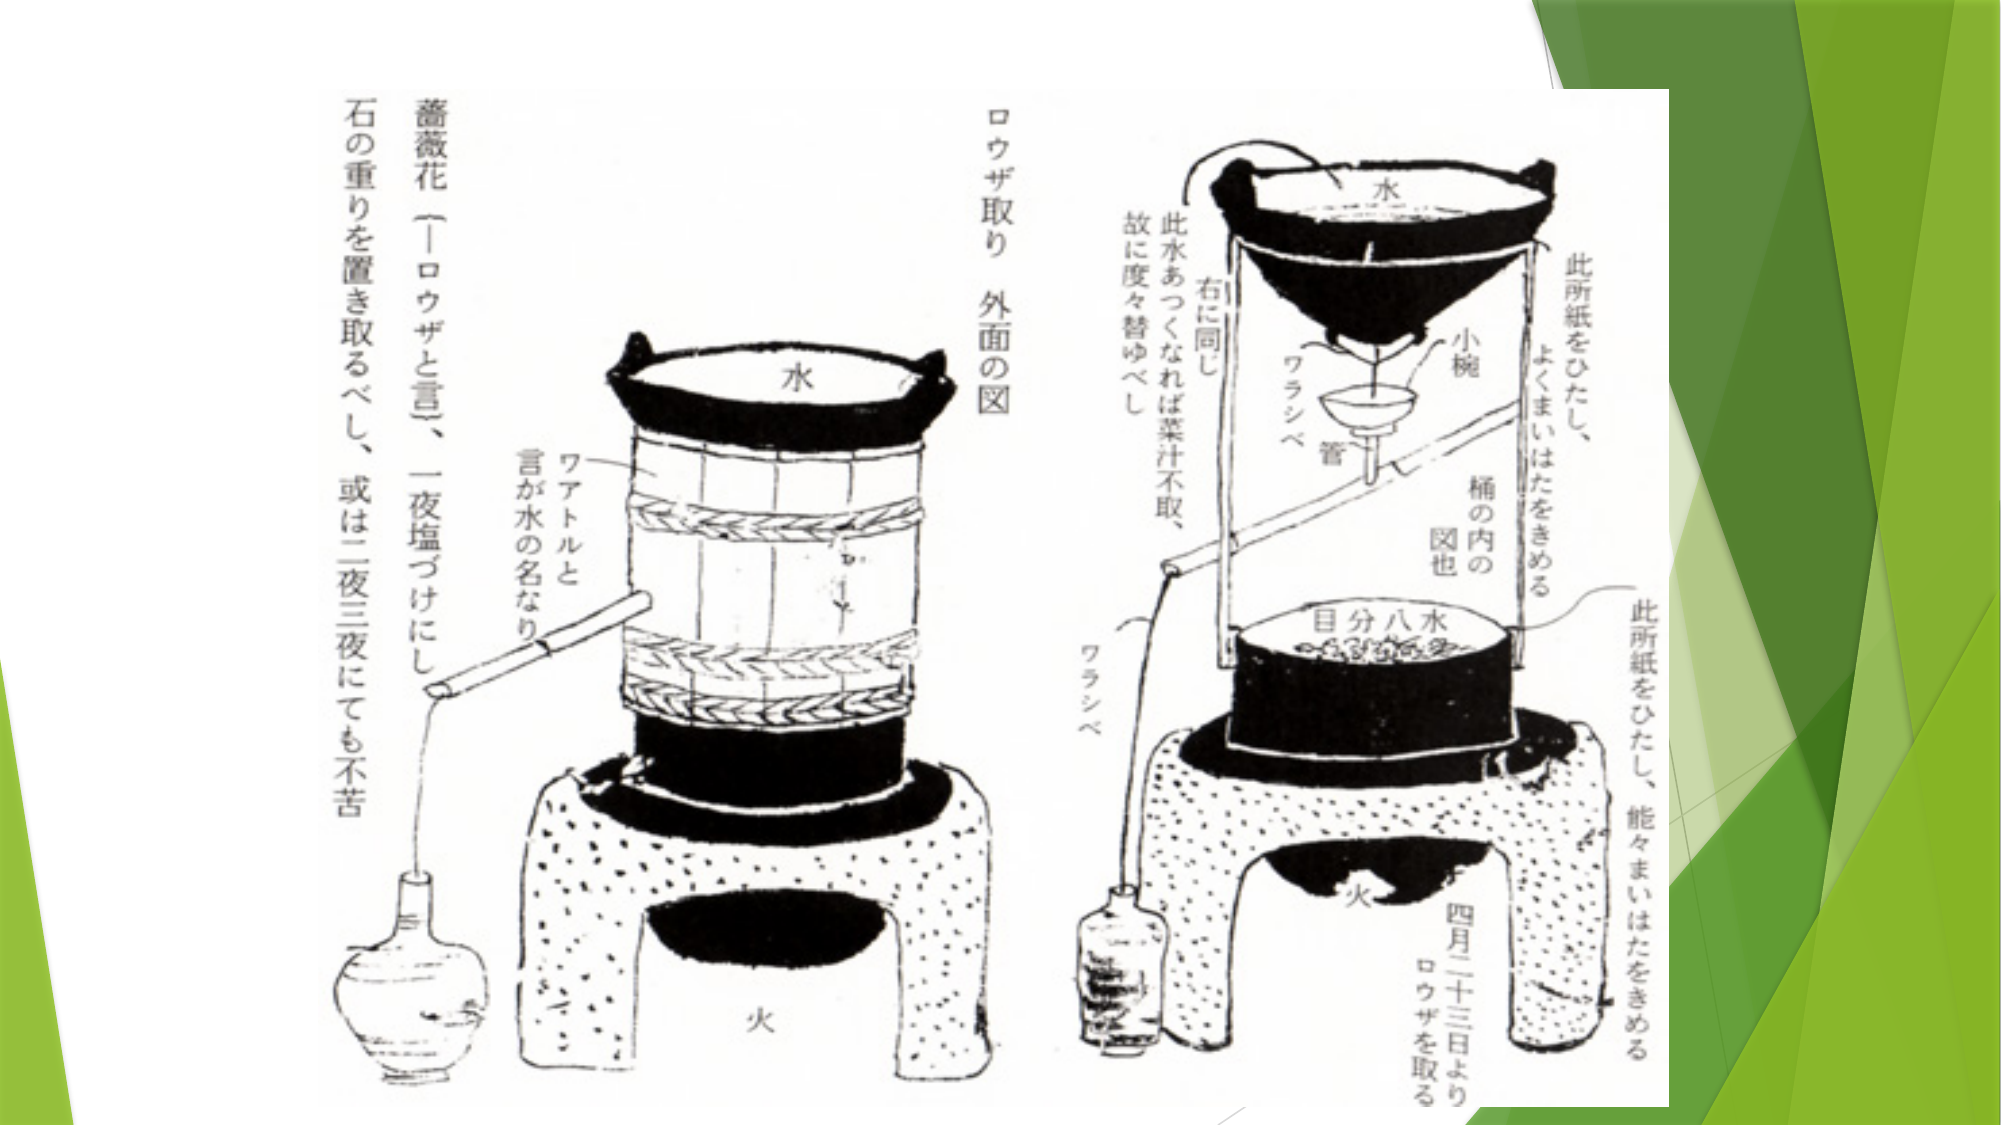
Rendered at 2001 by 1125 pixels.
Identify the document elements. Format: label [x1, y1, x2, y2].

picture [317, 88, 1669, 1108]
